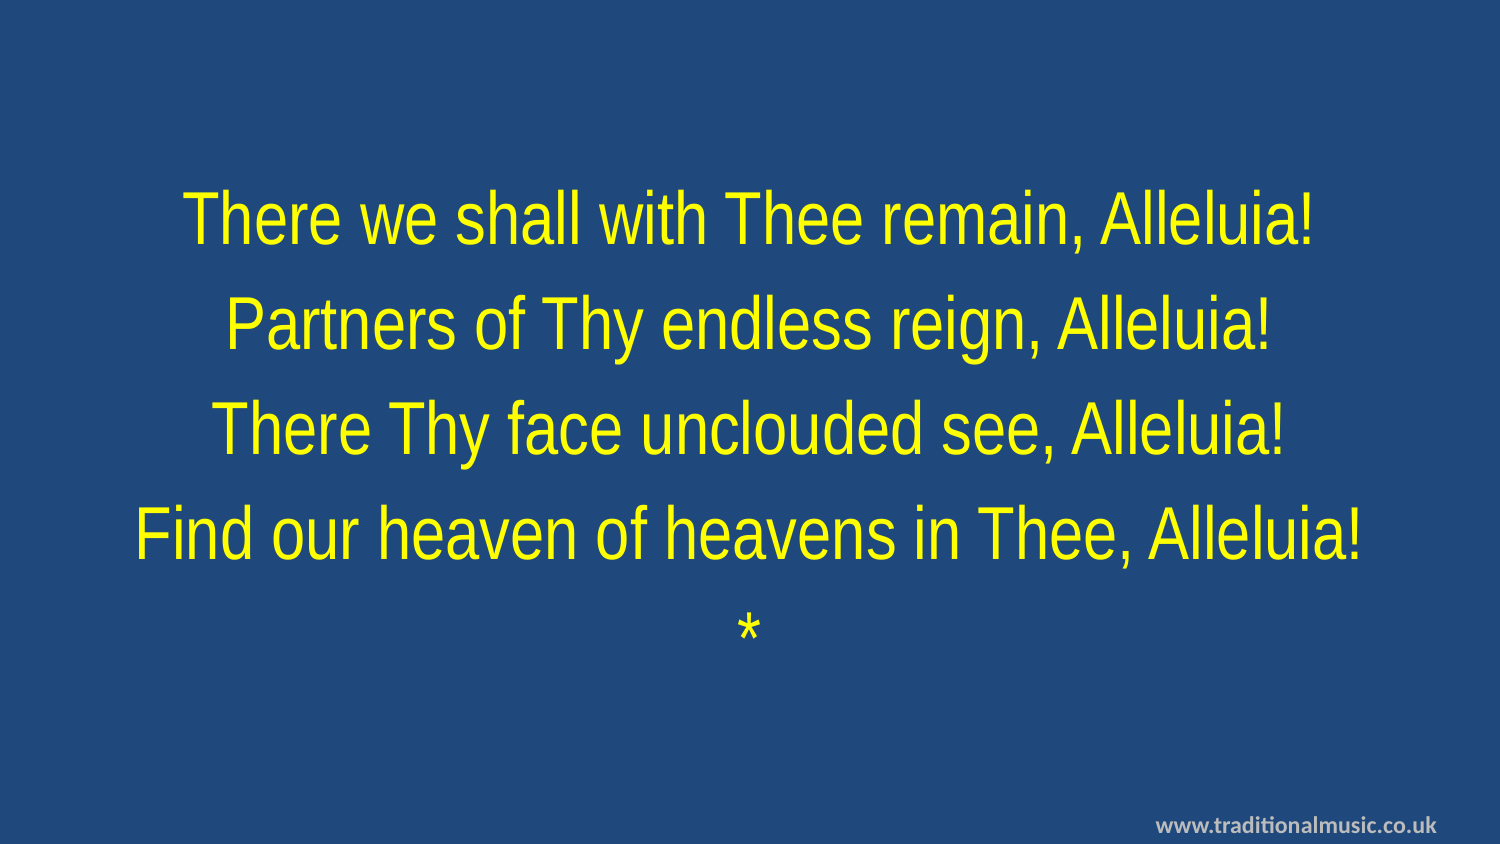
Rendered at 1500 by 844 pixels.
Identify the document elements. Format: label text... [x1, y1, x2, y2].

list There we shall with Thee remain, Alleluia! Partners of Thy endless reign, Alleluia! There Thy face unclouded see, Alleluia! Find our heaven of heavens in Thee, Alleluia! * [0, 0, 1500, 844]
